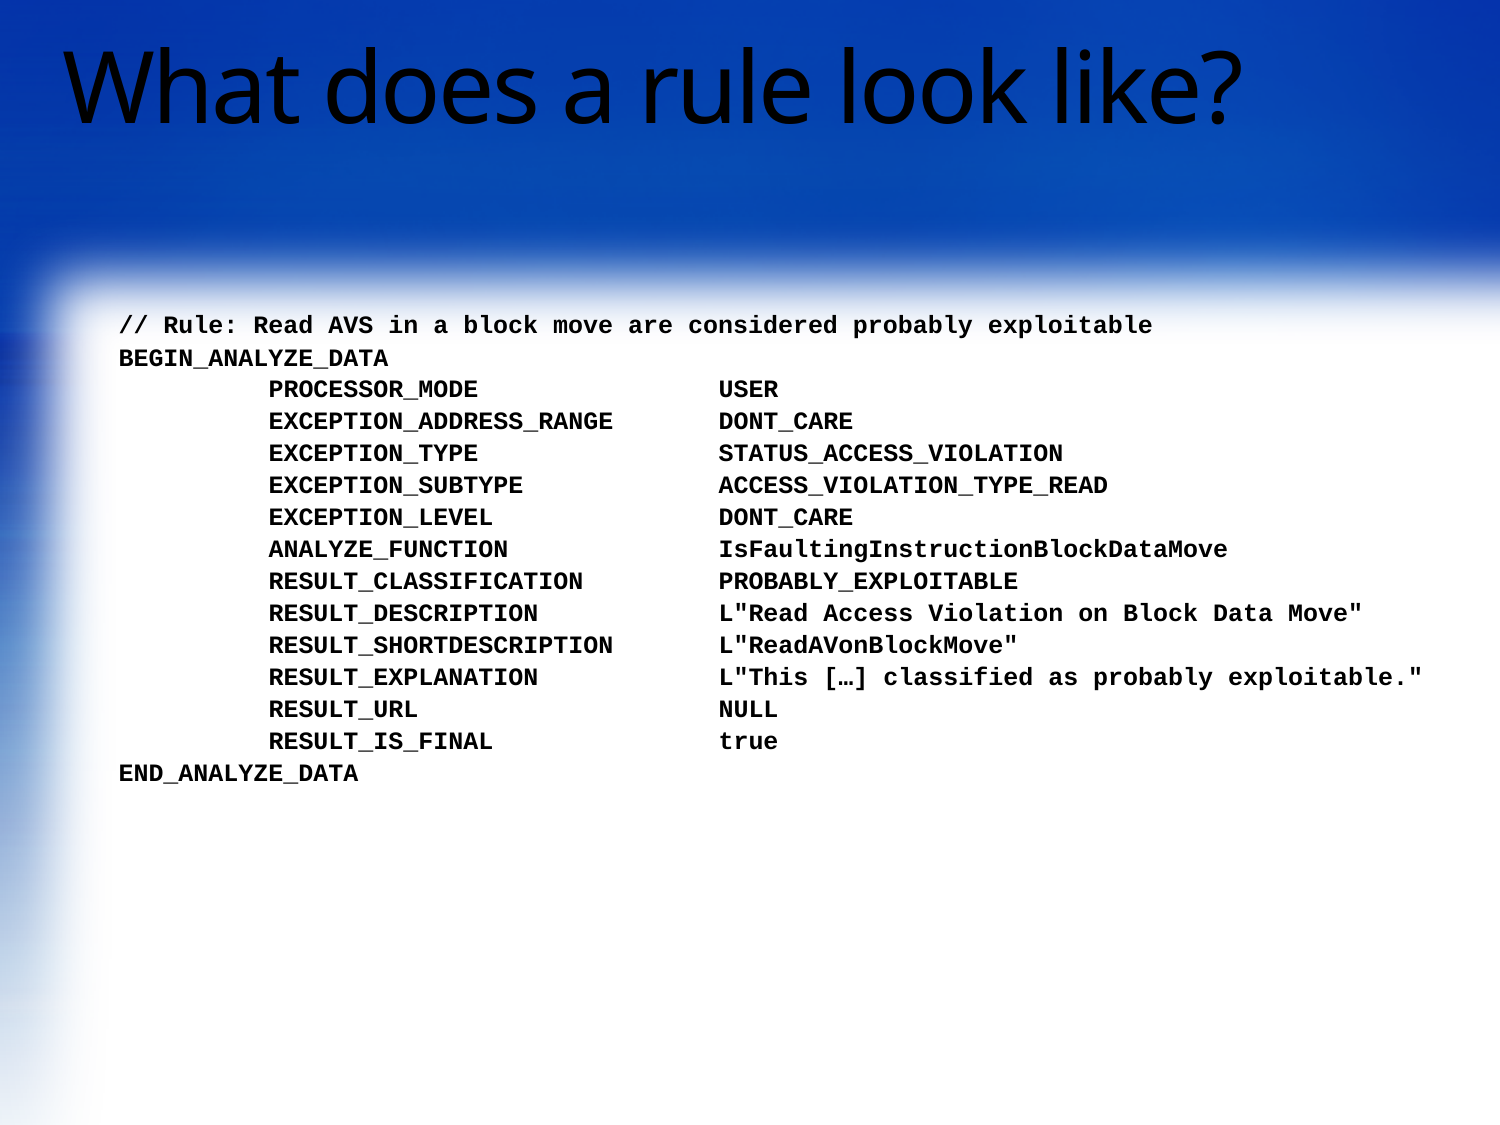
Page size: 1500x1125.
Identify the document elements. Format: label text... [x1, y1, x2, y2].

picture [0, 0, 1500, 1125]
list // Rule: Read AVS in a block move are considered probably exploitable BEGIN_ANALYZE_DATA PROCESSOR_MODE USER EXCEPTION_ADDRESS_RANGE DONT_CARE EXCEPTION_TYPE STATUS_ACCESS_VIOLATION EXCEPTION_SUBTYPE ACCESS_VIOLATION_TYPE_READ EXCEPTION_LEVEL DONT_CARE ANALYZE_FUNCTION IsFaultingInstructionBlockDataMove RESULT_CLASSIFICATION PROBABLY_EXPLOITABLE RESULT_DESCRIPTION L"Read Access Violation on Block Data Move" RESULT_SHORTDESCRIPTION L"ReadAVonBlockMove" RESULT_EXPLANATION L"This […] classified as probably exploitable." RESULT_URL NULL RESULT_IS_FINAL true END_ANALYZE_DATA [118, 312, 1438, 807]
title What does a rule look like? [62, 37, 1438, 147]
